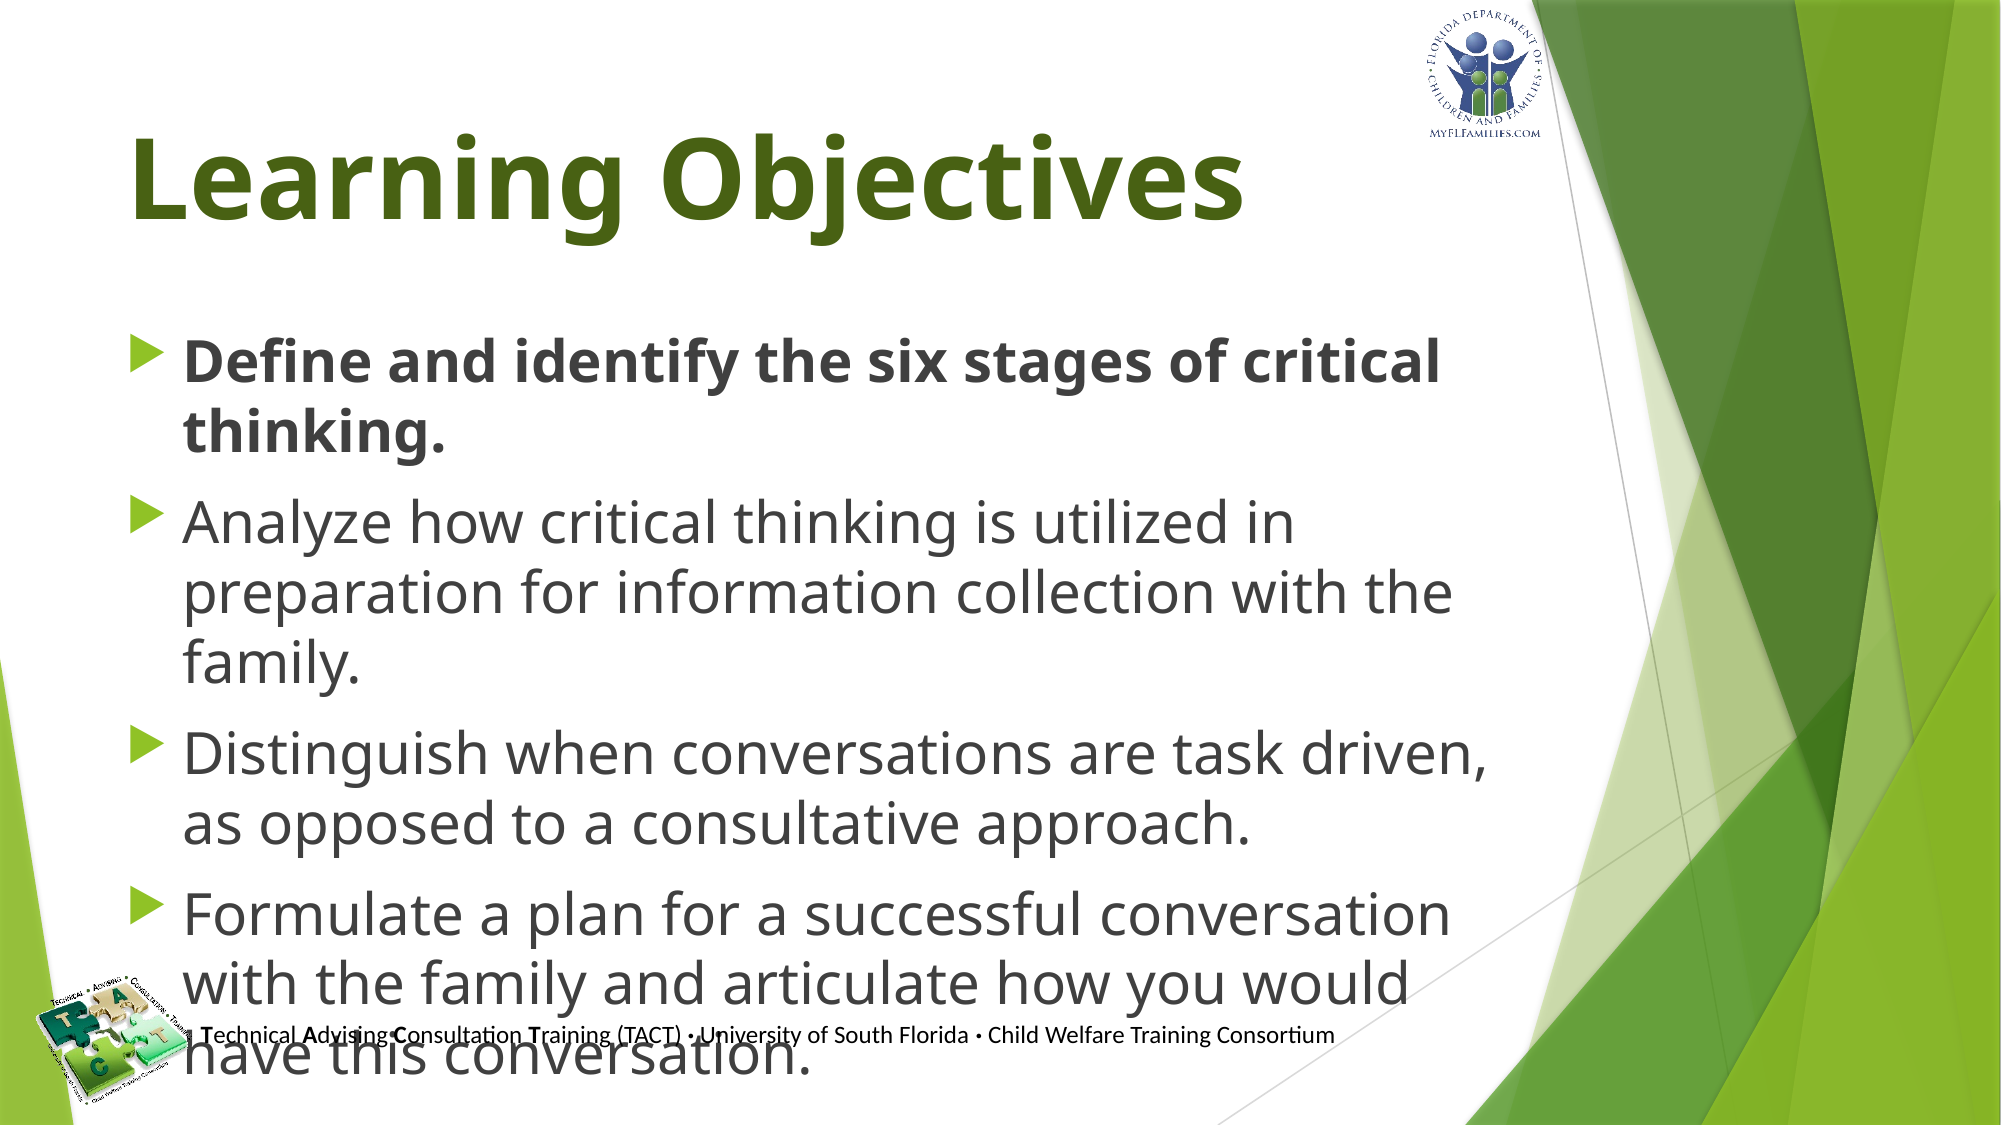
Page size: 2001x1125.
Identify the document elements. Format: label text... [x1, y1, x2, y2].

list Define and identify the six stages of critical thinking. Analyze how critical thinking is utilized in preparation for information collection with the family. Distinguish when conversations are task driven, as opposed to a consultative approach. Formulate a plan for a successful conversation with the family and articulate how you would have this conversation. [111, 316, 1522, 954]
text_box Technical Advising Consultation Training (TACT) · University of South Florida · Child Welfare Training Consortium [204, 1010, 1836, 1056]
picture [1427, 9, 1543, 138]
picture [31, 968, 200, 1109]
title Learning Objectives [111, 99, 1522, 316]
